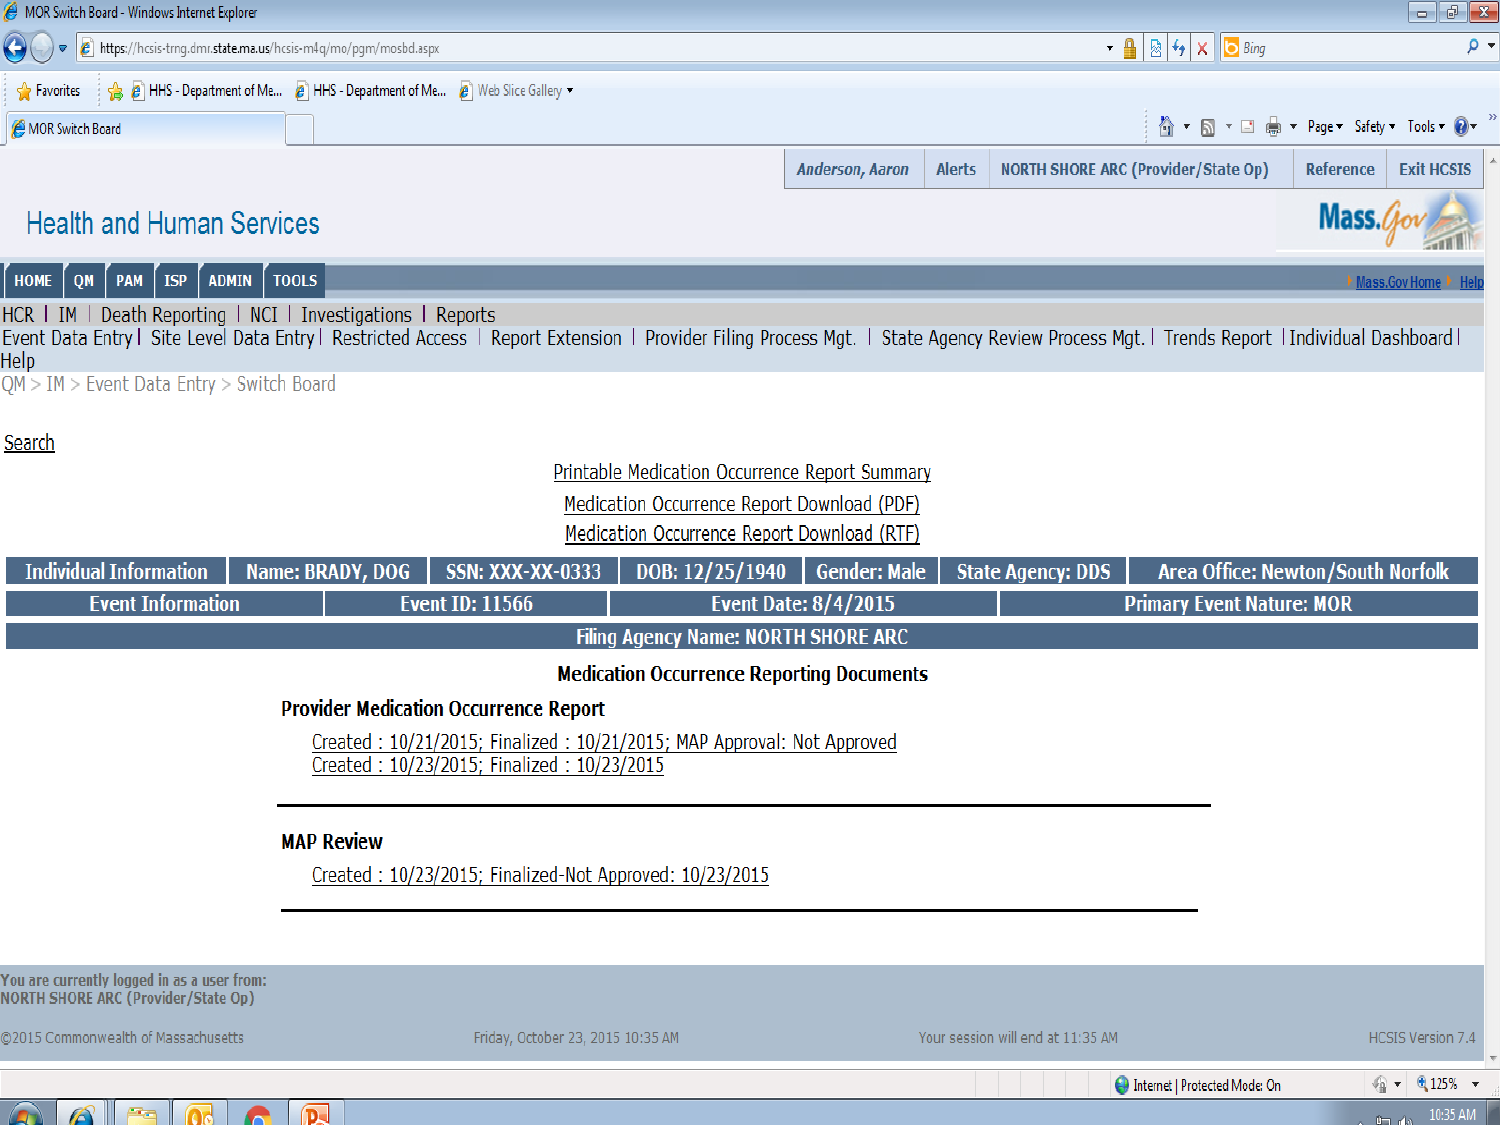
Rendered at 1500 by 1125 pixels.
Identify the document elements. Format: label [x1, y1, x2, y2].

list [0, 0, 1500, 1125]
